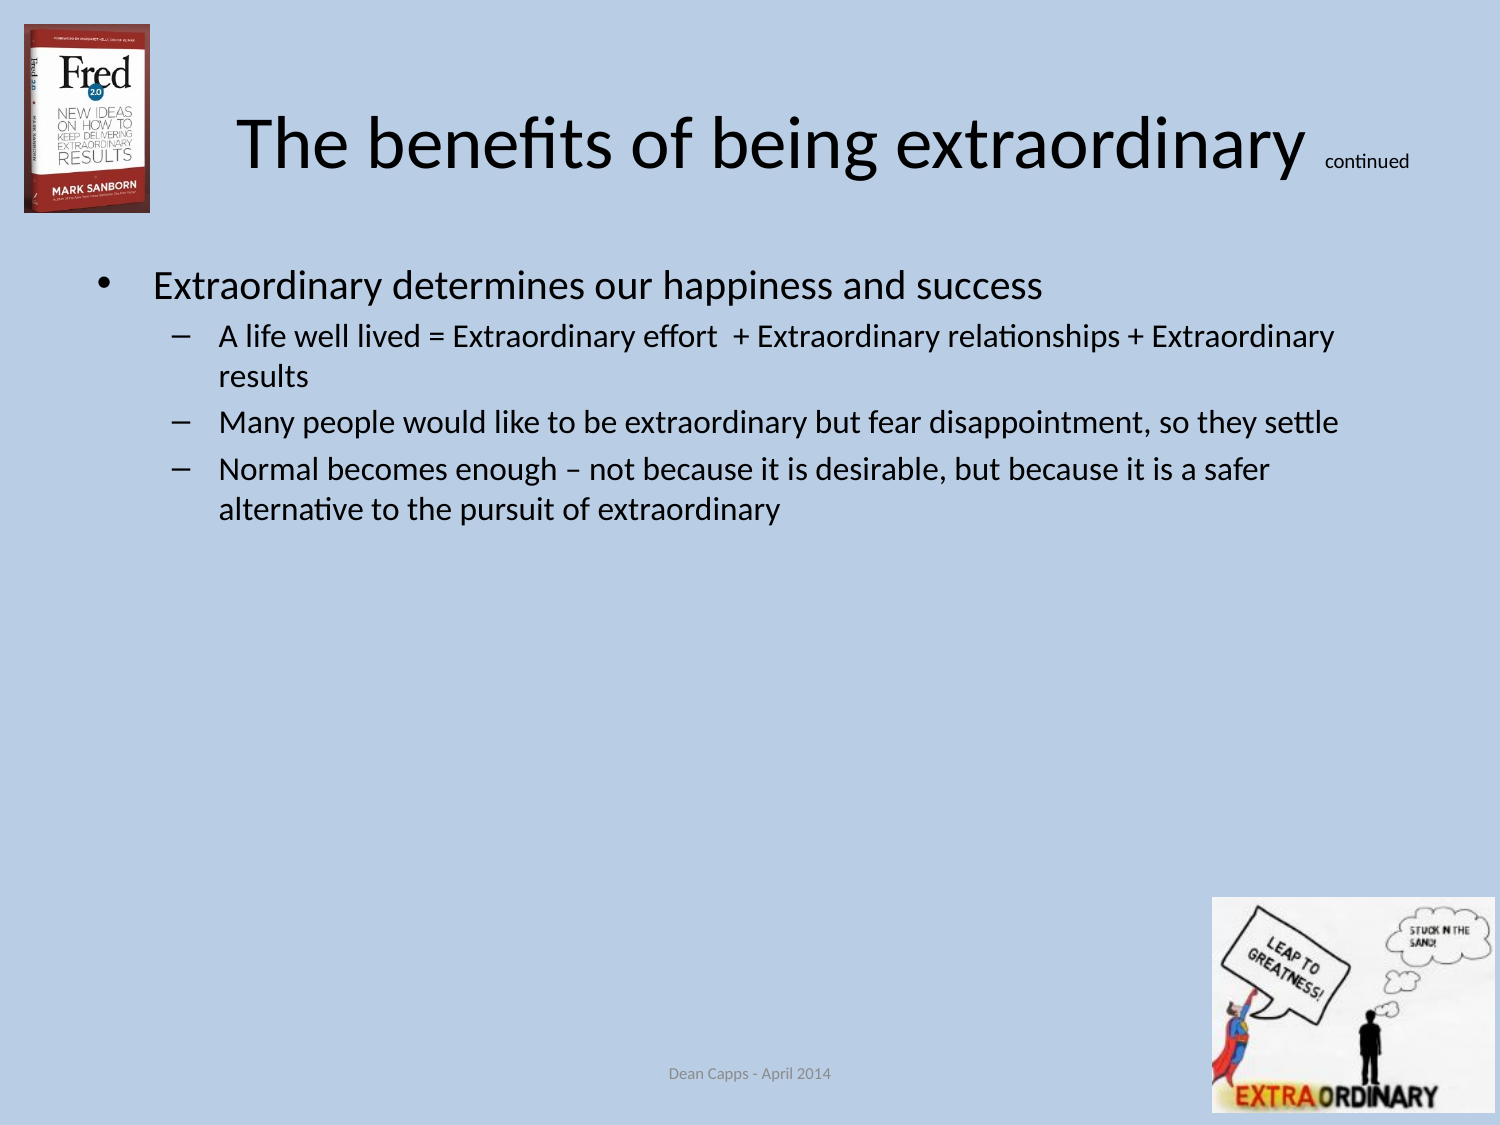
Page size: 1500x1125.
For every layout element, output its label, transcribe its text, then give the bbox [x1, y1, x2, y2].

picture [1212, 897, 1496, 1113]
picture [24, 24, 151, 213]
title The benefits of being extraordinary continued [75, 45, 1425, 233]
list Extraordinary determines our happiness and success A life well lived = Extraordinary effort + Extraordinary relationships + Extraordinary results Many people would like to be extraordinary but fear disappointment, so they settle Normal becomes enough – not because it is desirable, but because it is a safer alternative to the pursuit of extraordinary [81, 249, 1432, 1063]
footer Dean Capps - April 2014 [512, 1042, 988, 1103]
